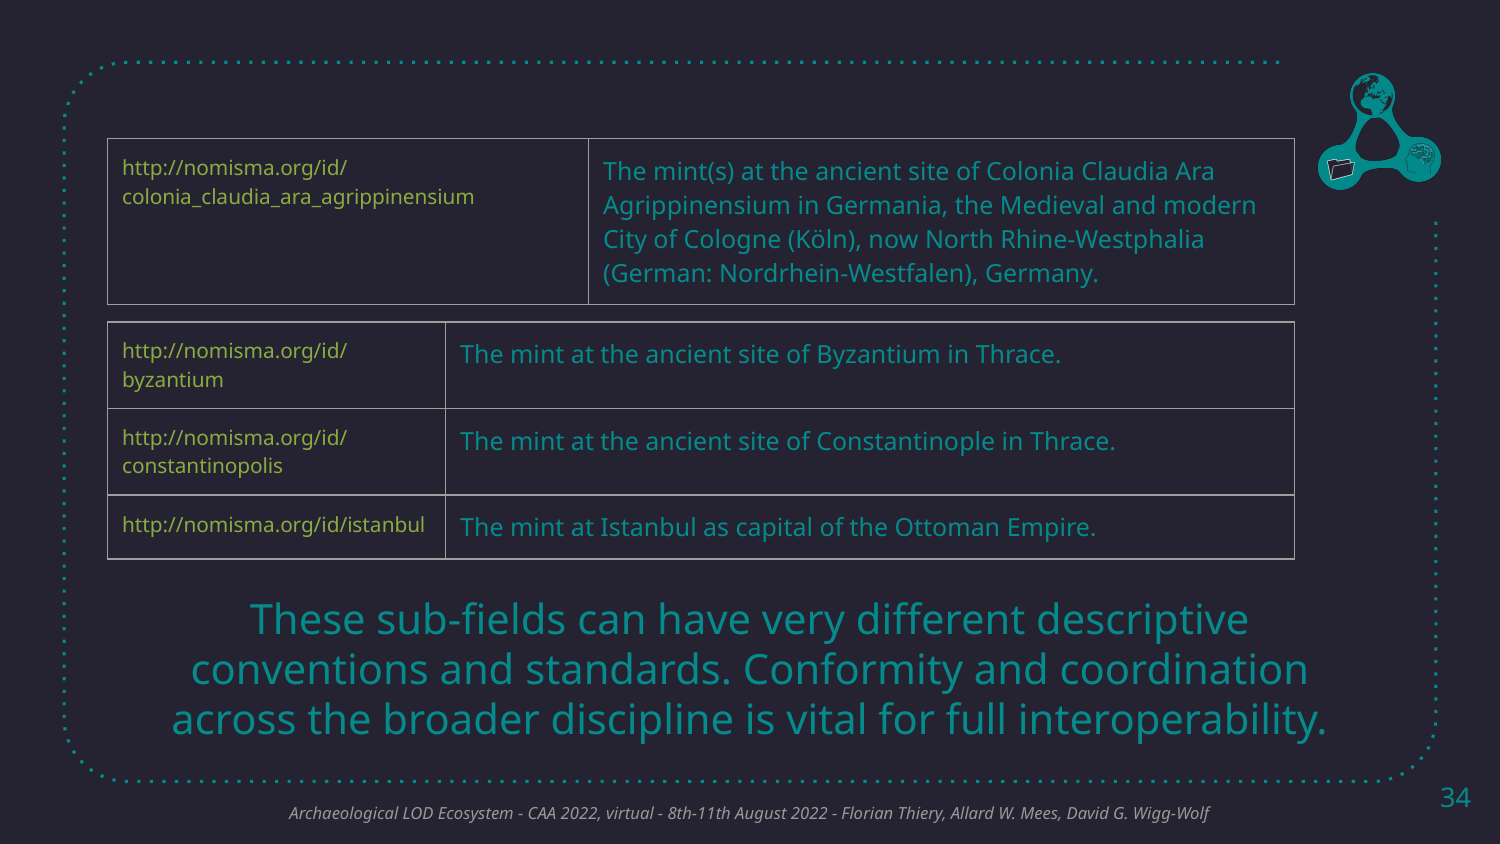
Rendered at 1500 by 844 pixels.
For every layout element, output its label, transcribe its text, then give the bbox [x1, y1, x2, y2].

table_cell The mint at Istanbul as capital of the Ottoman Empire. [446, 496, 1294, 558]
table_header The mint(s) at the ancient site of Colonia Claudia Ara Agrippinensium in Germania, the Medieval and modern City of Cologne (Köln), now North Rhine-Westphalia (German: Nordrhein-Westfalen), Germany. [589, 139, 1294, 304]
table_header http://nomisma.org/id/byzantium [108, 323, 445, 408]
table_cell http://nomisma.org/id/istanbul [108, 496, 445, 558]
table_header http://nomisma.org/id/colonia_claudia_ara_agrippinensium [108, 139, 588, 304]
slide_number 34 [1411, 753, 1500, 844]
table_cell http://nomisma.org/id/constantinopolis [108, 409, 445, 494]
picture [1310, 62, 1449, 201]
table_cell The mint at the ancient site of Constantinople in Thrace. [446, 409, 1294, 494]
table_header The mint at the ancient site of Byzantium in Thrace. [446, 323, 1294, 408]
title These sub-fields can have very different descriptive conventions and standards. Conformity and coordination across the broader discipline is vital for full interoperability. [64, 617, 1436, 759]
